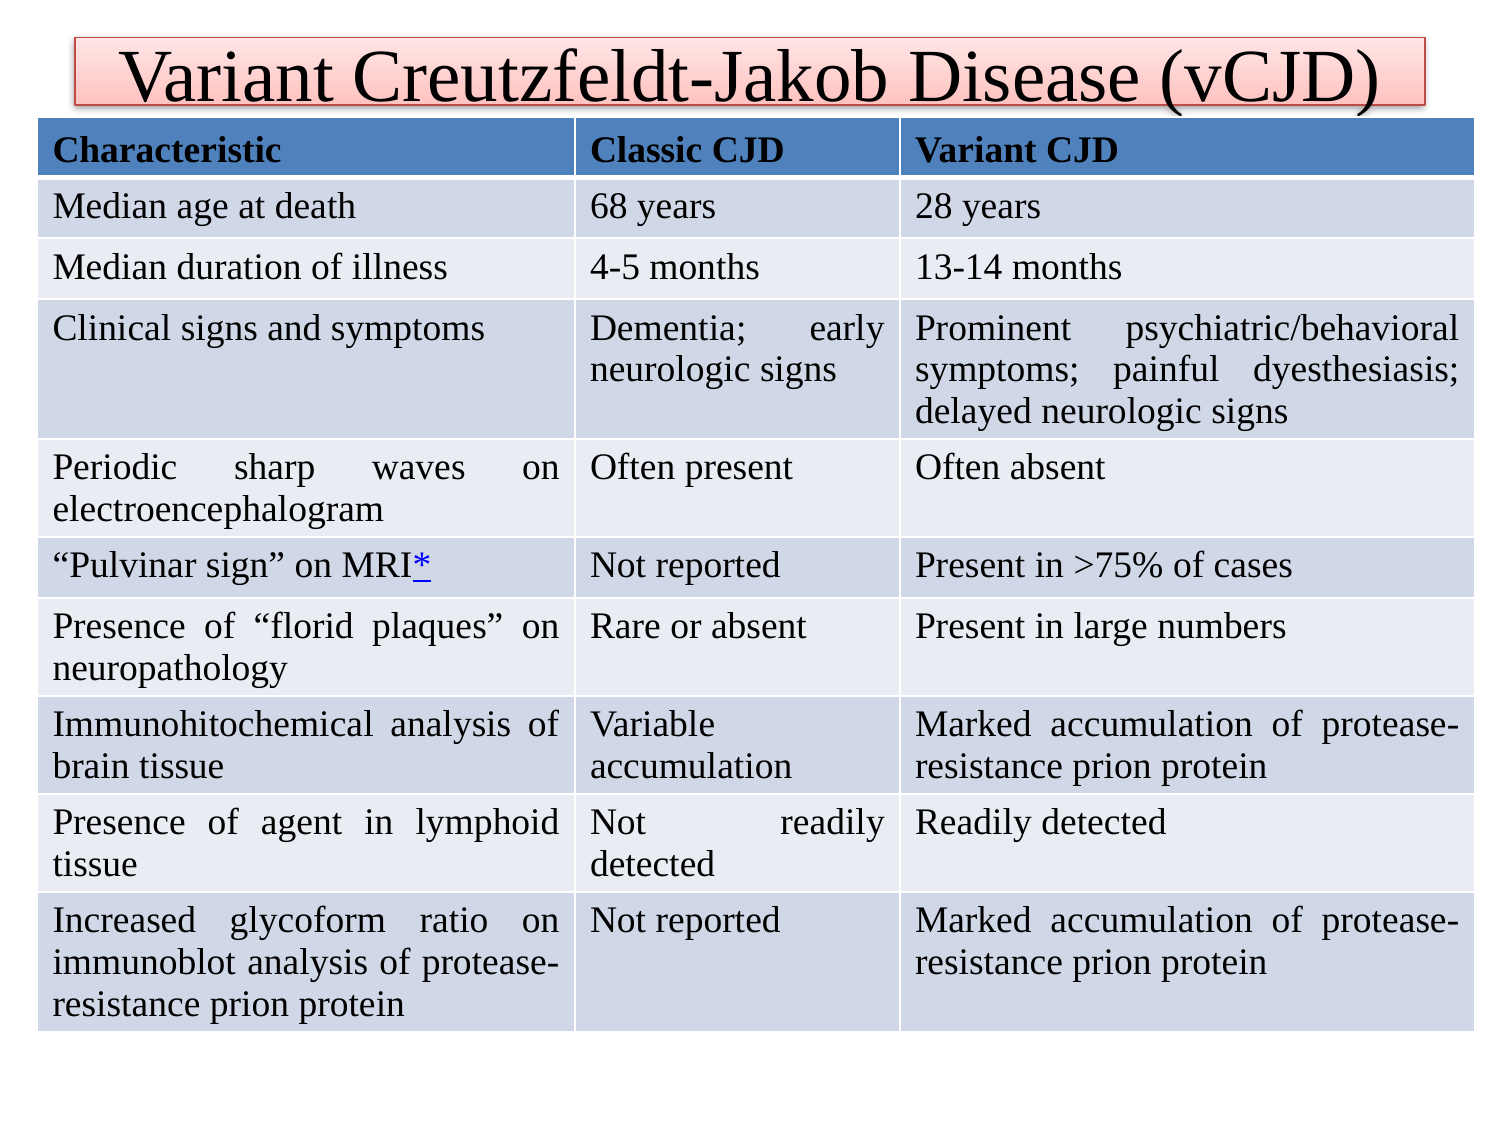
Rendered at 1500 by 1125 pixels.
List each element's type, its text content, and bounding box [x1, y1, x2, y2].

table_cell Immunohitochemical analysis of brain tissue [38, 697, 574, 793]
table_cell Present in large numbers [901, 599, 1474, 695]
table_cell Not reported [576, 893, 899, 1031]
table_cell 13-14 months [901, 239, 1474, 298]
table_cell Median duration of illness [38, 239, 574, 298]
table_cell Marked accumulation of protease-resistance prion protein [901, 697, 1474, 793]
table_cell Dementia; early neurologic signs [576, 300, 899, 438]
table_cell Present in >75% of cases [901, 538, 1474, 597]
table_cell Not reported [576, 538, 899, 597]
table_cell 68 years [576, 180, 899, 237]
table_cell Often absent [901, 440, 1474, 536]
table_cell Presence of agent in lymphoid tissue [38, 795, 574, 891]
table_cell 4-5 months [576, 239, 899, 298]
table_cell 28 years [901, 180, 1474, 237]
table_cell Often present [576, 440, 899, 536]
table_cell Not readily detected [576, 795, 899, 891]
title Variant Creutzfeldt-Jakob Disease (vCJD) [74, 37, 1426, 106]
table_cell Clinical signs and symptoms [38, 300, 574, 438]
table_cell Median age at death [38, 180, 574, 237]
table_cell Marked accumulation of protease-resistance prion protein [901, 893, 1474, 1031]
table_cell Readily detected [901, 795, 1474, 891]
table_header Classic CJD [576, 118, 899, 175]
table_header Characteristic [38, 118, 574, 175]
table_cell Periodic sharp waves on electroencephalogram [38, 440, 574, 536]
table_cell “Pulvinar sign” on MRI* [38, 538, 574, 597]
table_cell Increased glycoform ratio on immunoblot analysis of protease-resistance prion protein [38, 893, 574, 1031]
table_cell Presence of “florid plaques” on neuropathology [38, 599, 574, 695]
table_cell Prominent psychiatric/behavioral symptoms; painful dyesthesiasis; delayed neurologic signs [901, 300, 1474, 438]
table_cell Variable accumulation [576, 697, 899, 793]
table_header Variant CJD [901, 118, 1474, 175]
table_cell Rare or absent [576, 599, 899, 695]
